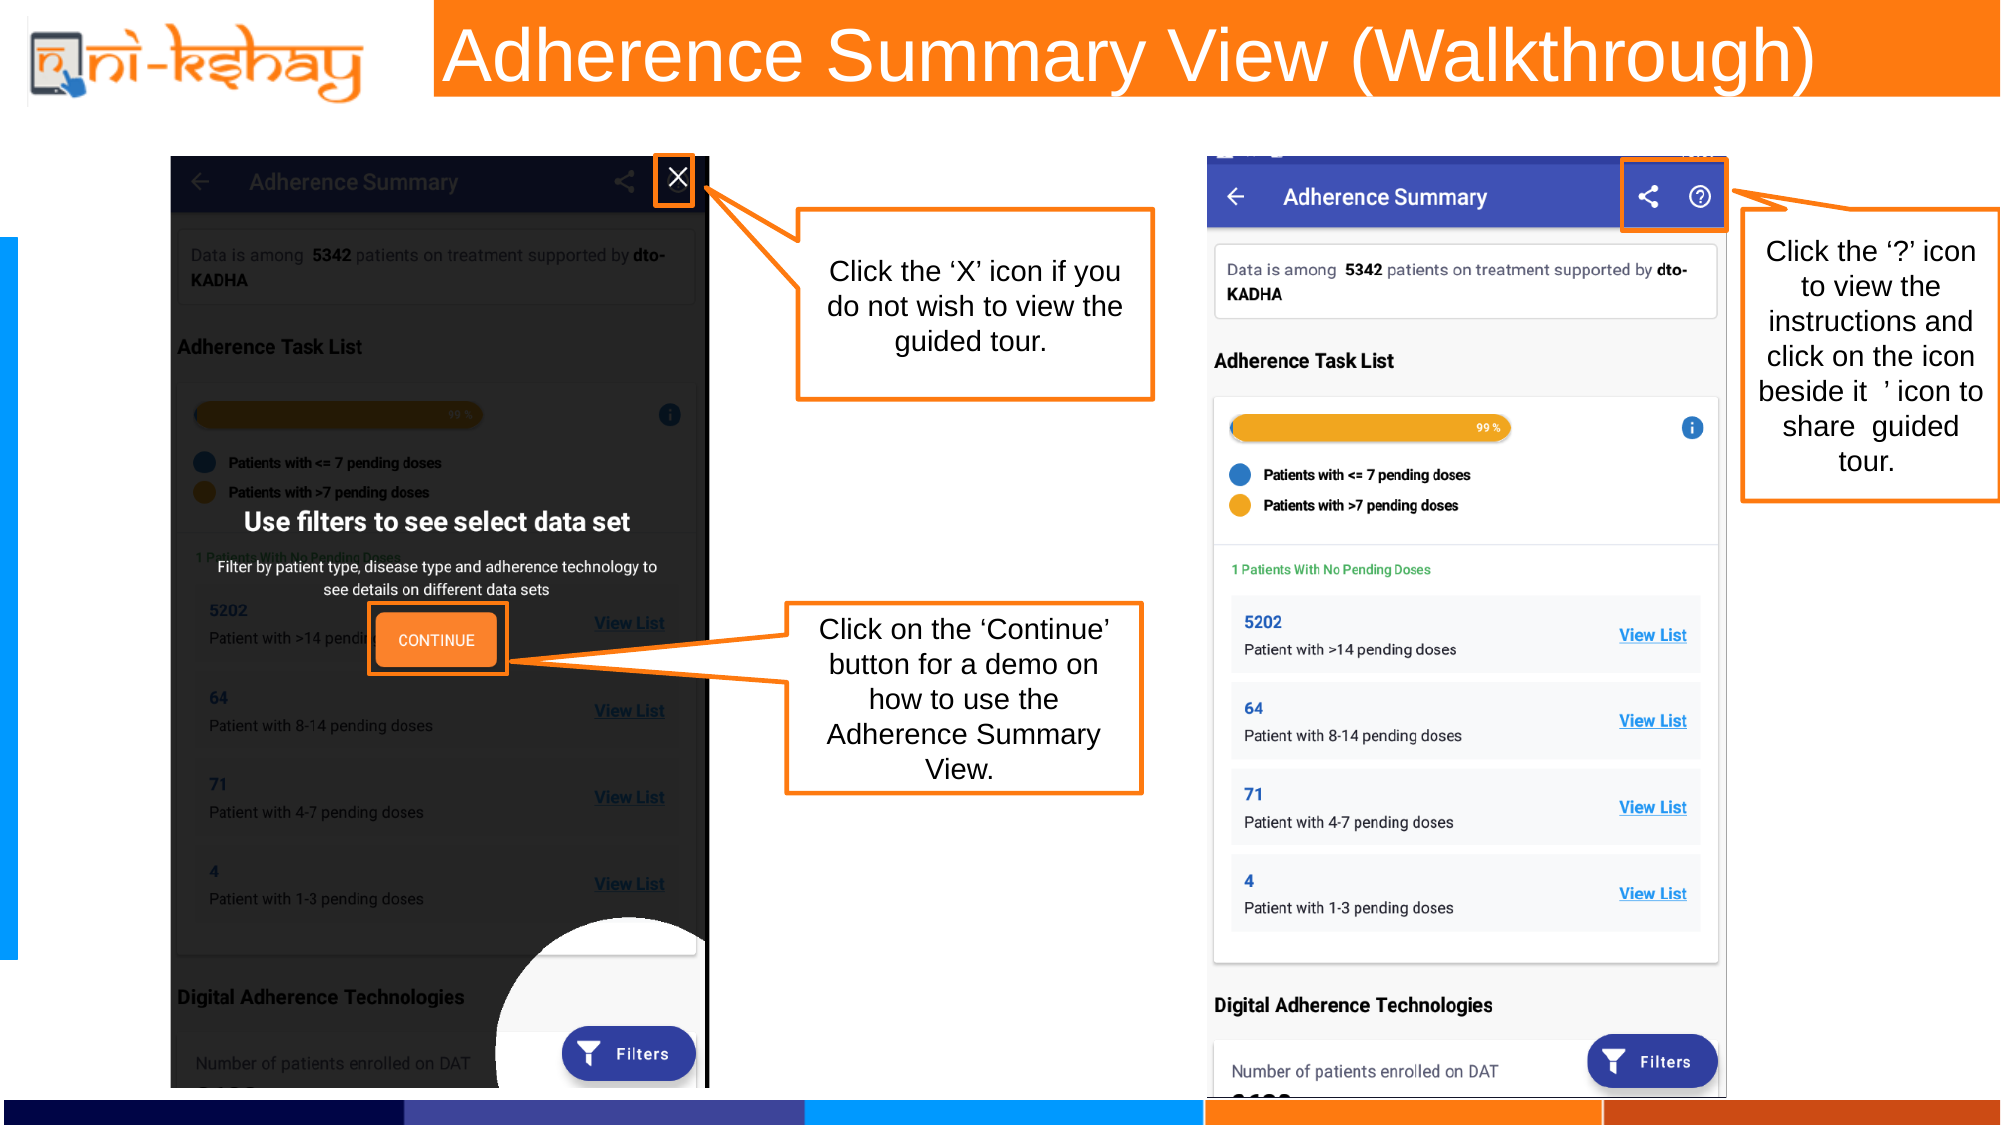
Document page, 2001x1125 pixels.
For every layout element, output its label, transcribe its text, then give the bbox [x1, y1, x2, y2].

picture [4, 1100, 2001, 1125]
text_box Click the ‘X’ icon if you do not wish to view the guided tour. [713, 191, 1153, 400]
text_box Click the ‘?’ icon to view the instructions and click on the icon beside it ’ icon to share guided tour. [1734, 190, 2000, 501]
picture [27, 16, 370, 108]
picture [1206, 155, 1727, 1099]
text_box Adherence Summary View (Walkthrough) [427, 0, 1977, 115]
picture [170, 155, 710, 1088]
text_box Click on the ‘Continue’ button for a demo on how to use the Adherence Summary View. [713, 603, 1142, 794]
